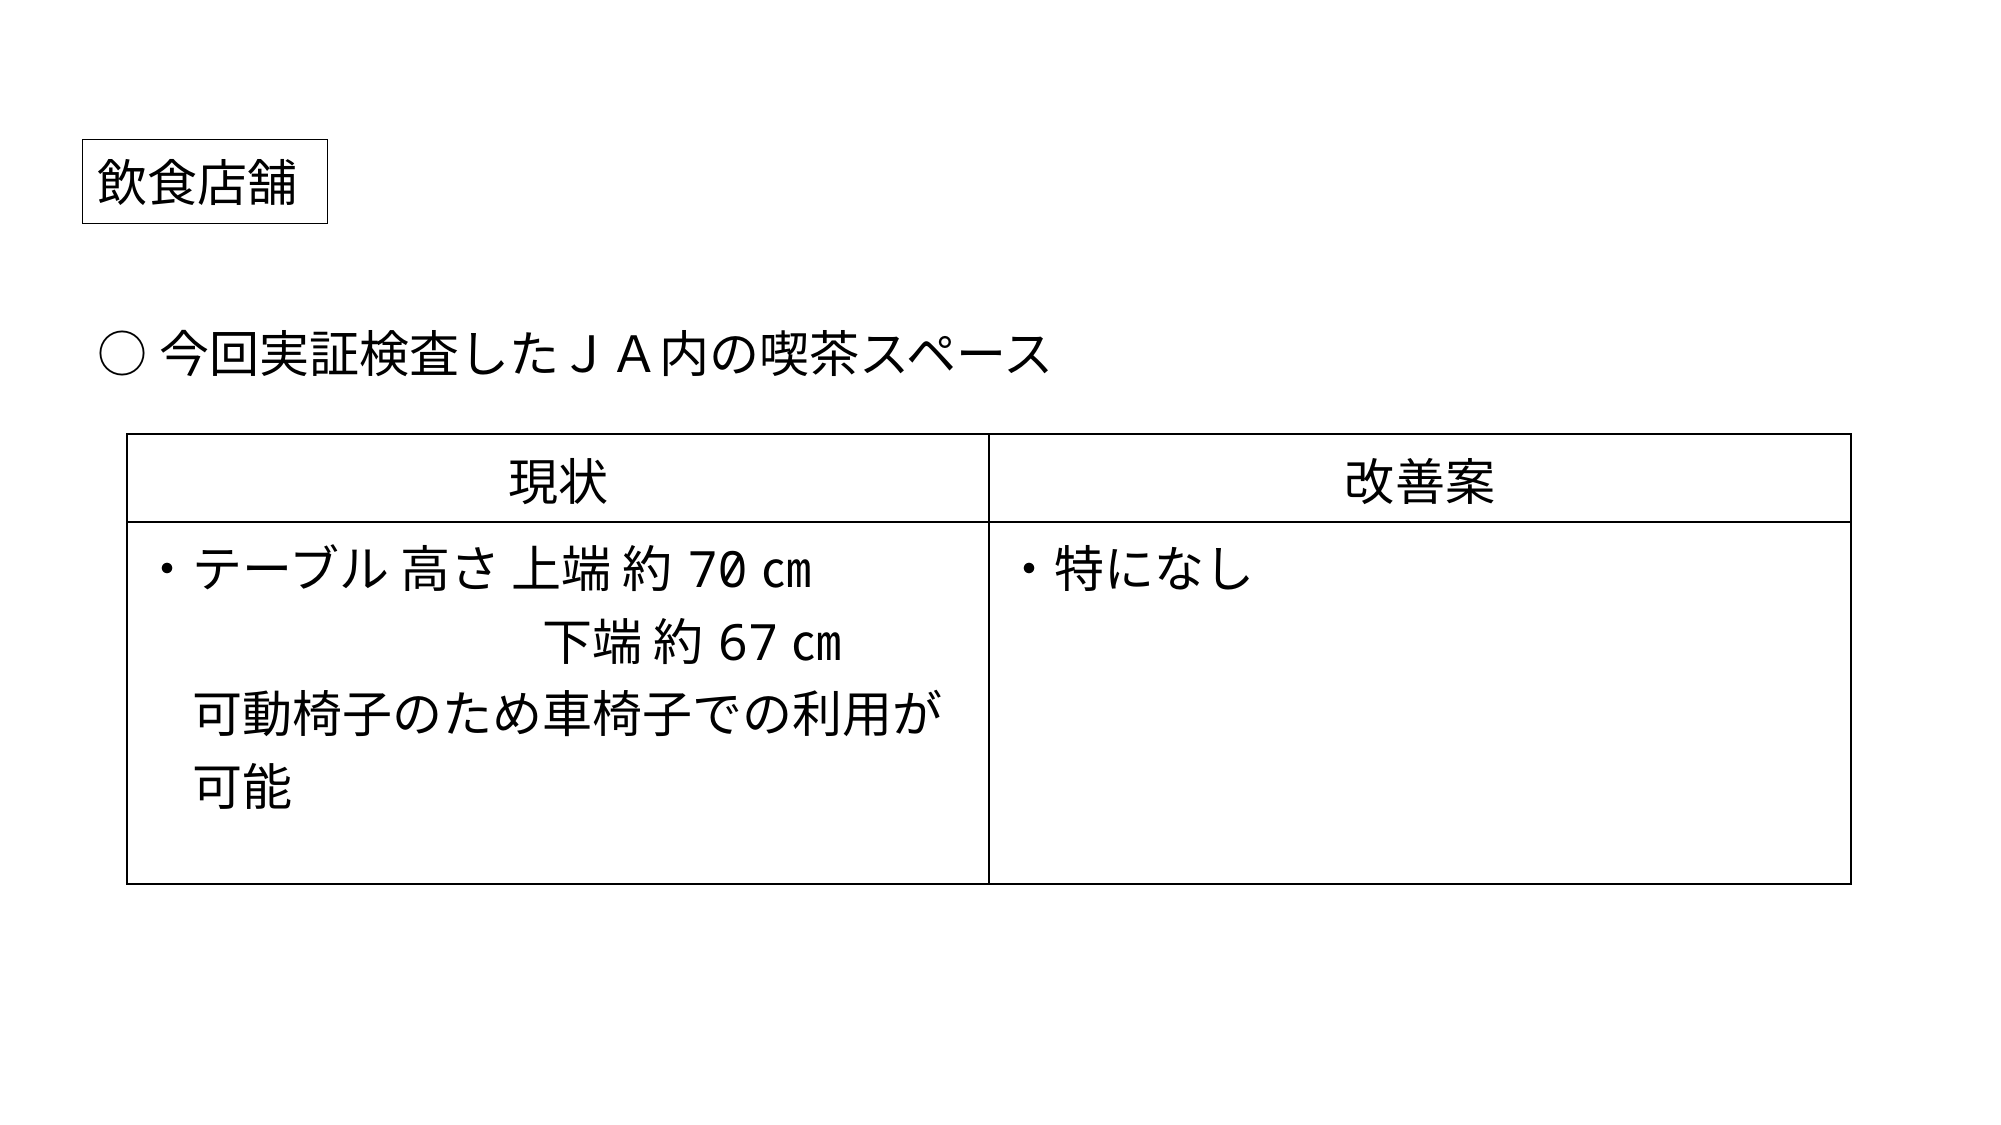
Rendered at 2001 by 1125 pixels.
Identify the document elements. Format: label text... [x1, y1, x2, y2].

table_cell ・テーブル 高さ 上端 約70㎝ 下端 約67㎝ 可動椅子のため車椅子での利用が 可能 [128, 523, 988, 883]
text_box 飲食店舗 [82, 139, 328, 224]
table_header 現状 [128, 435, 988, 521]
table_header 改善案 [990, 435, 1850, 521]
table_cell ・特になし [990, 523, 1850, 883]
text_box ○今回実証検査したＪＡ内の喫茶スペース [82, 314, 1907, 399]
